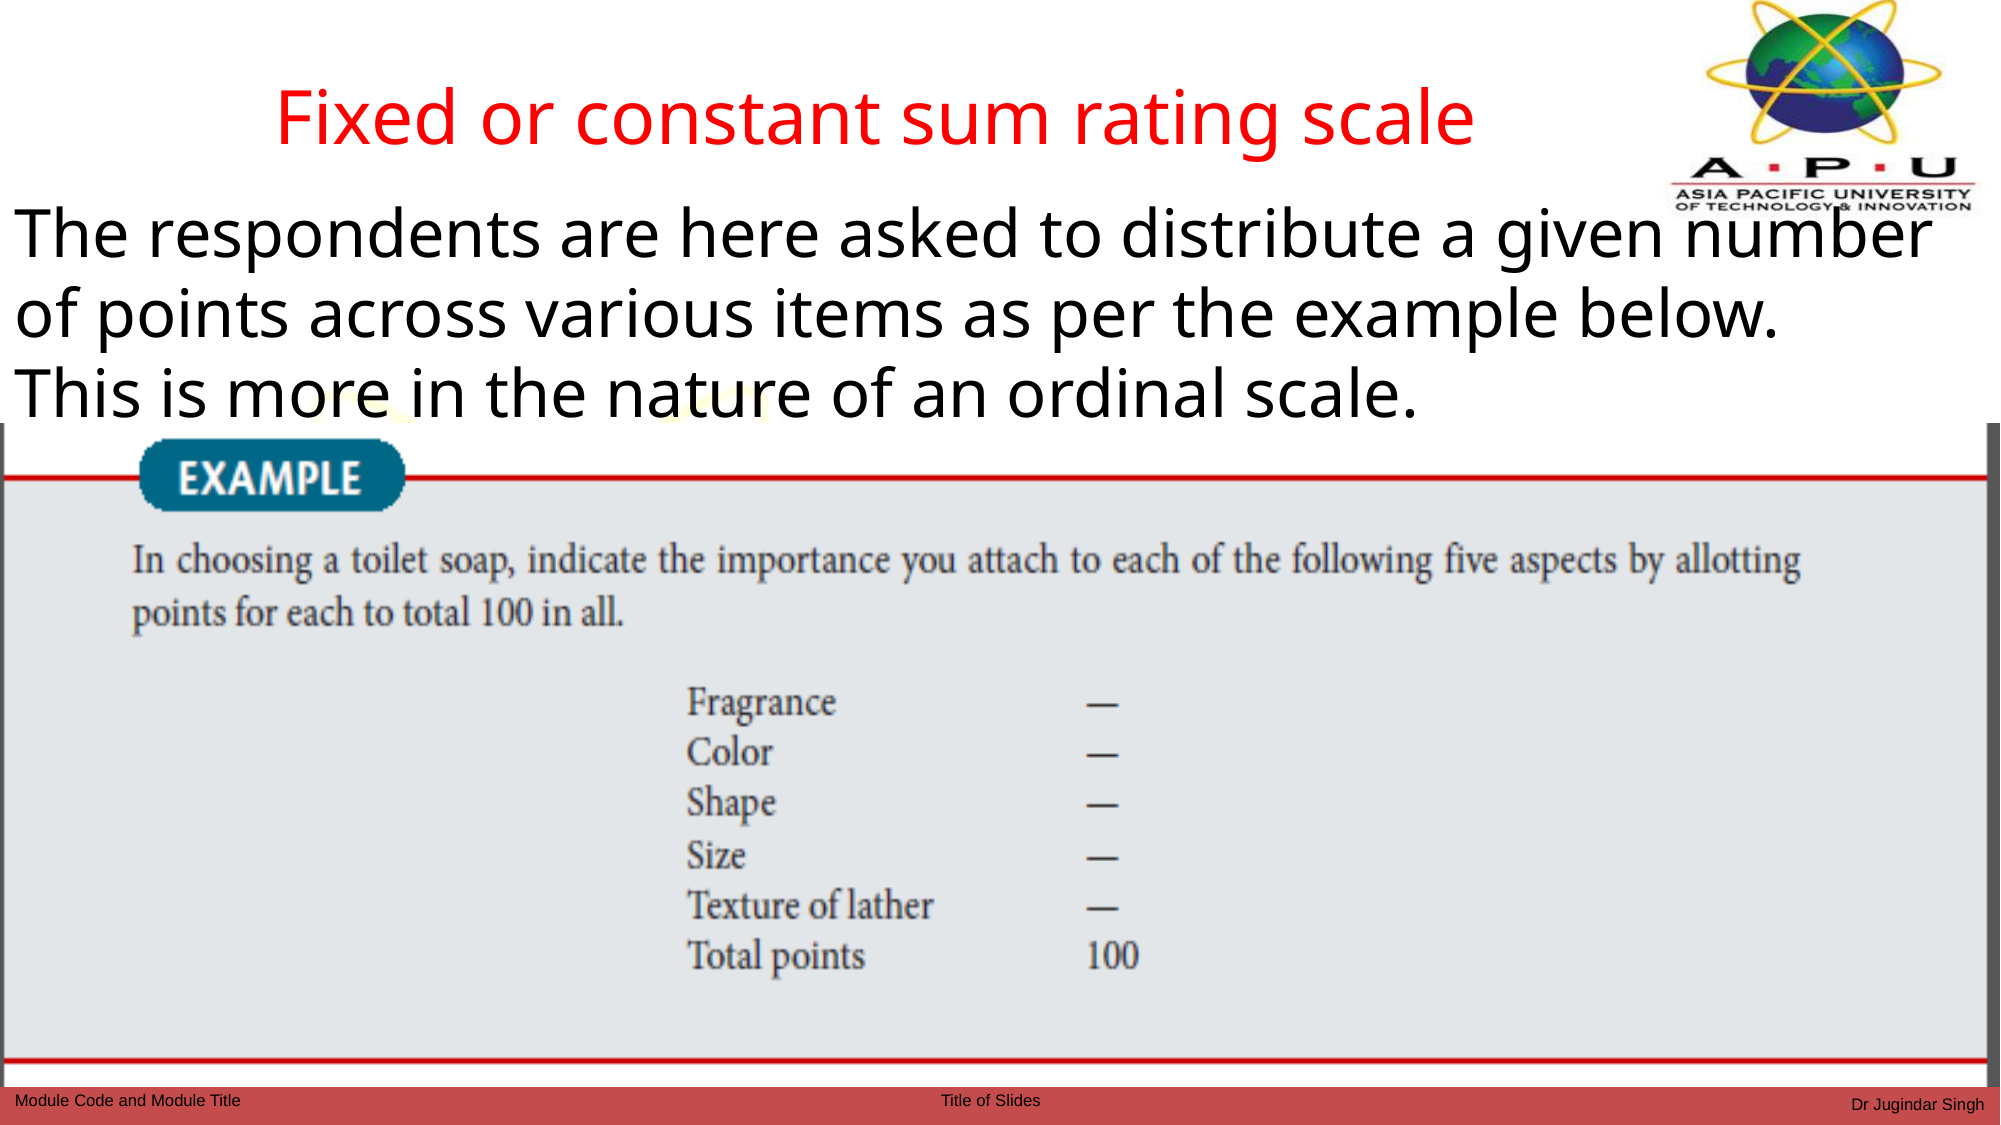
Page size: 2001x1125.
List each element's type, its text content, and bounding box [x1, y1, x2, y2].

title Fixed or constant sum rating scale [106, 45, 1647, 183]
text_box The respondents are here asked to distribute a given number of points across various items as per the example below. This is more in the nature of an ordinal scale. [0, 183, 2000, 423]
picture [1655, 0, 2000, 183]
footer Dr Jugindar Singh [1366, 1098, 2000, 1125]
picture [0, 423, 2000, 1087]
